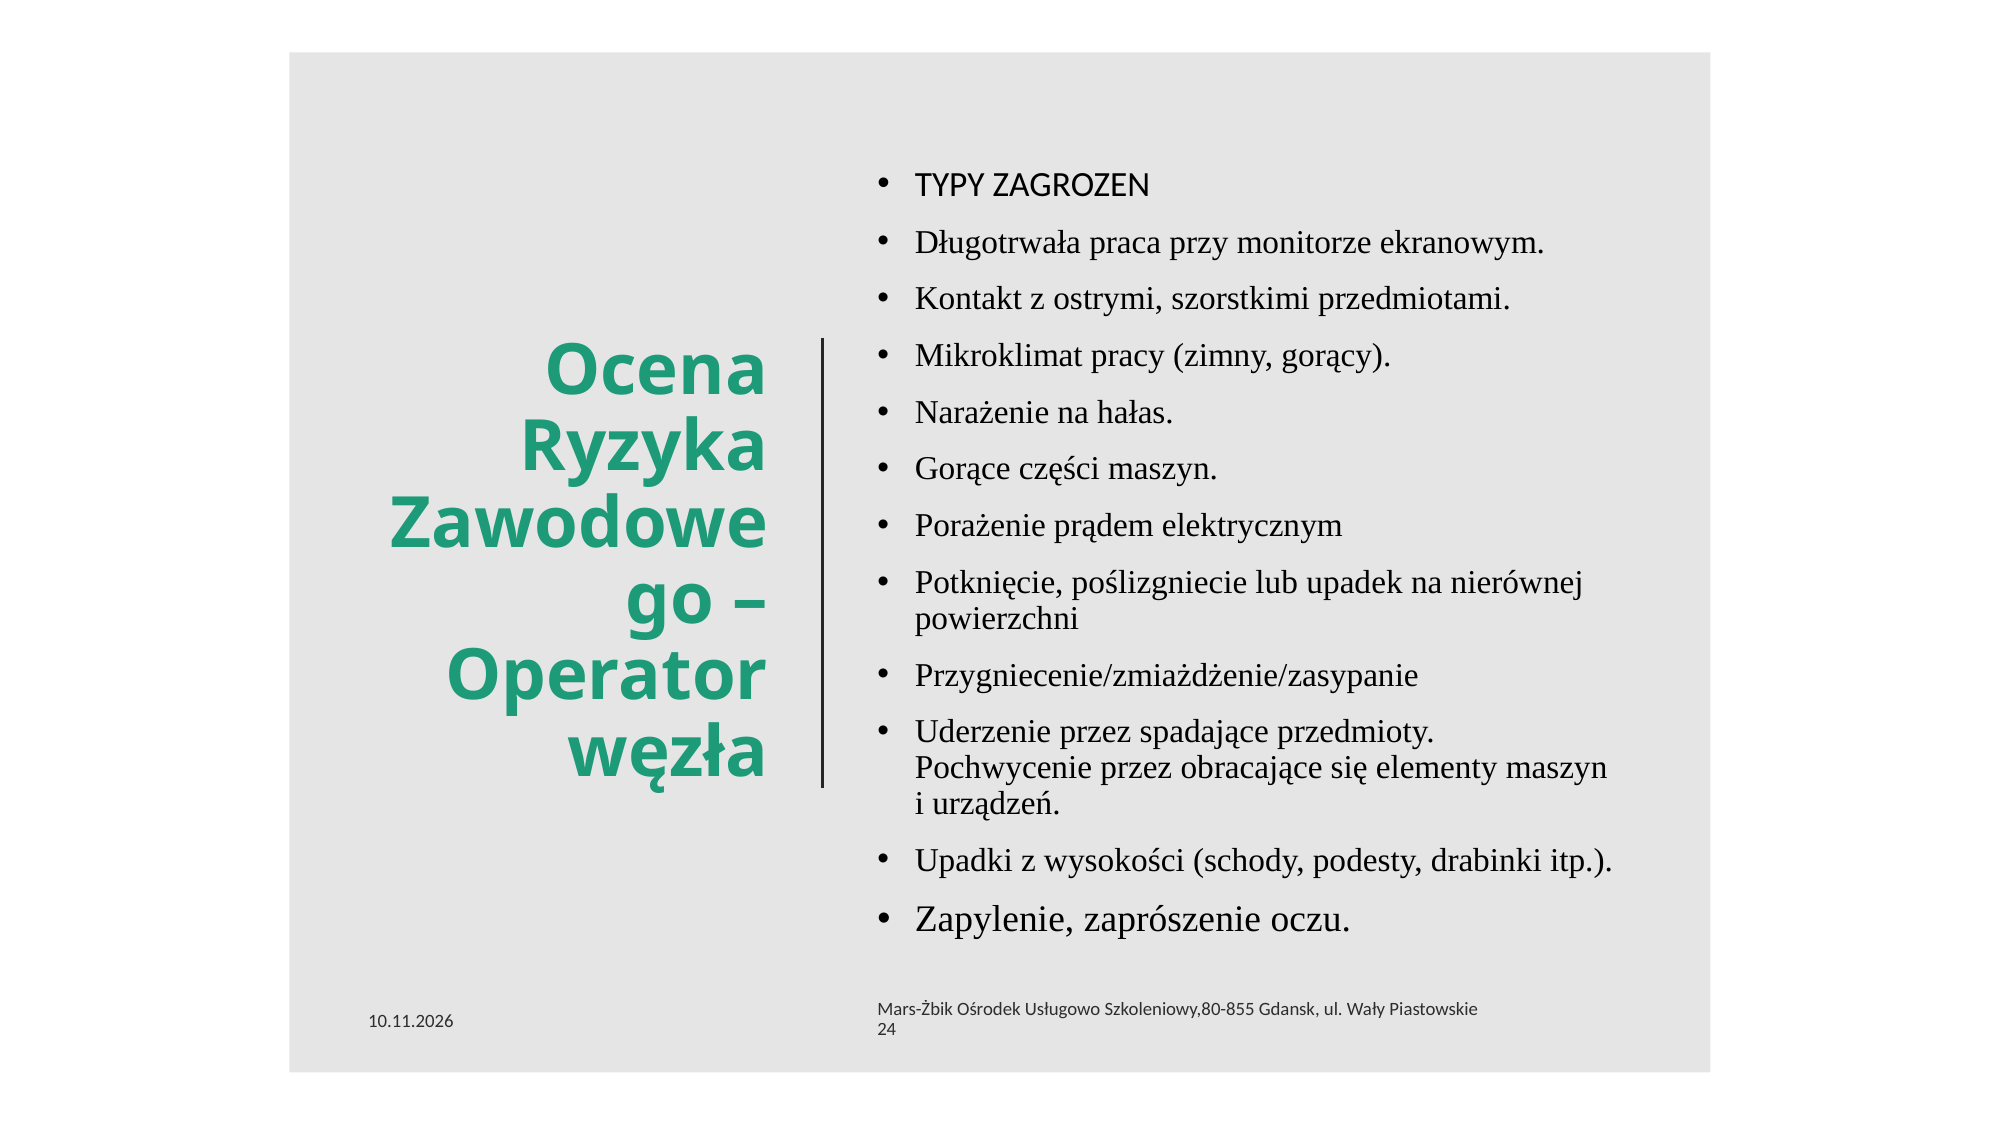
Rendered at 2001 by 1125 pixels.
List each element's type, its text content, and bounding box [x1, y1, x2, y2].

footer Mars-Żbik Ośrodek Usługowo Szkoleniowy,80-855 Gdansk, ul. Wały Piastowskie 24 [862, 989, 1510, 1050]
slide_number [353, 989, 691, 1050]
list TYPY ZAGROZEN Długotrwała praca przy monitorze ekranowym. Kontakt z ostrymi, szorstkimi przedmiotami. Mikroklimat pracy (zimny, gorący). Narażenie na hałas. Gorące części maszyn. Porażenie prądem elektrycznym Potknięcie, poślizgniecie lub upadek na nierównej powierzchni Przygniecenie/zmiażdżenie/zasypanie Uderzenie przez spadające przedmioty. Pochwycenie przez obracające się elementy maszyn i urządzeń. Upadki z wysokości (schody, podesty, drabinki itp.). Zapylenie, zaprószenie oczu. [862, 158, 1632, 967]
text_box [288, 51, 1711, 1073]
title Ocena Ryzyka Zawodowego – Operator węzła [353, 158, 784, 967]
